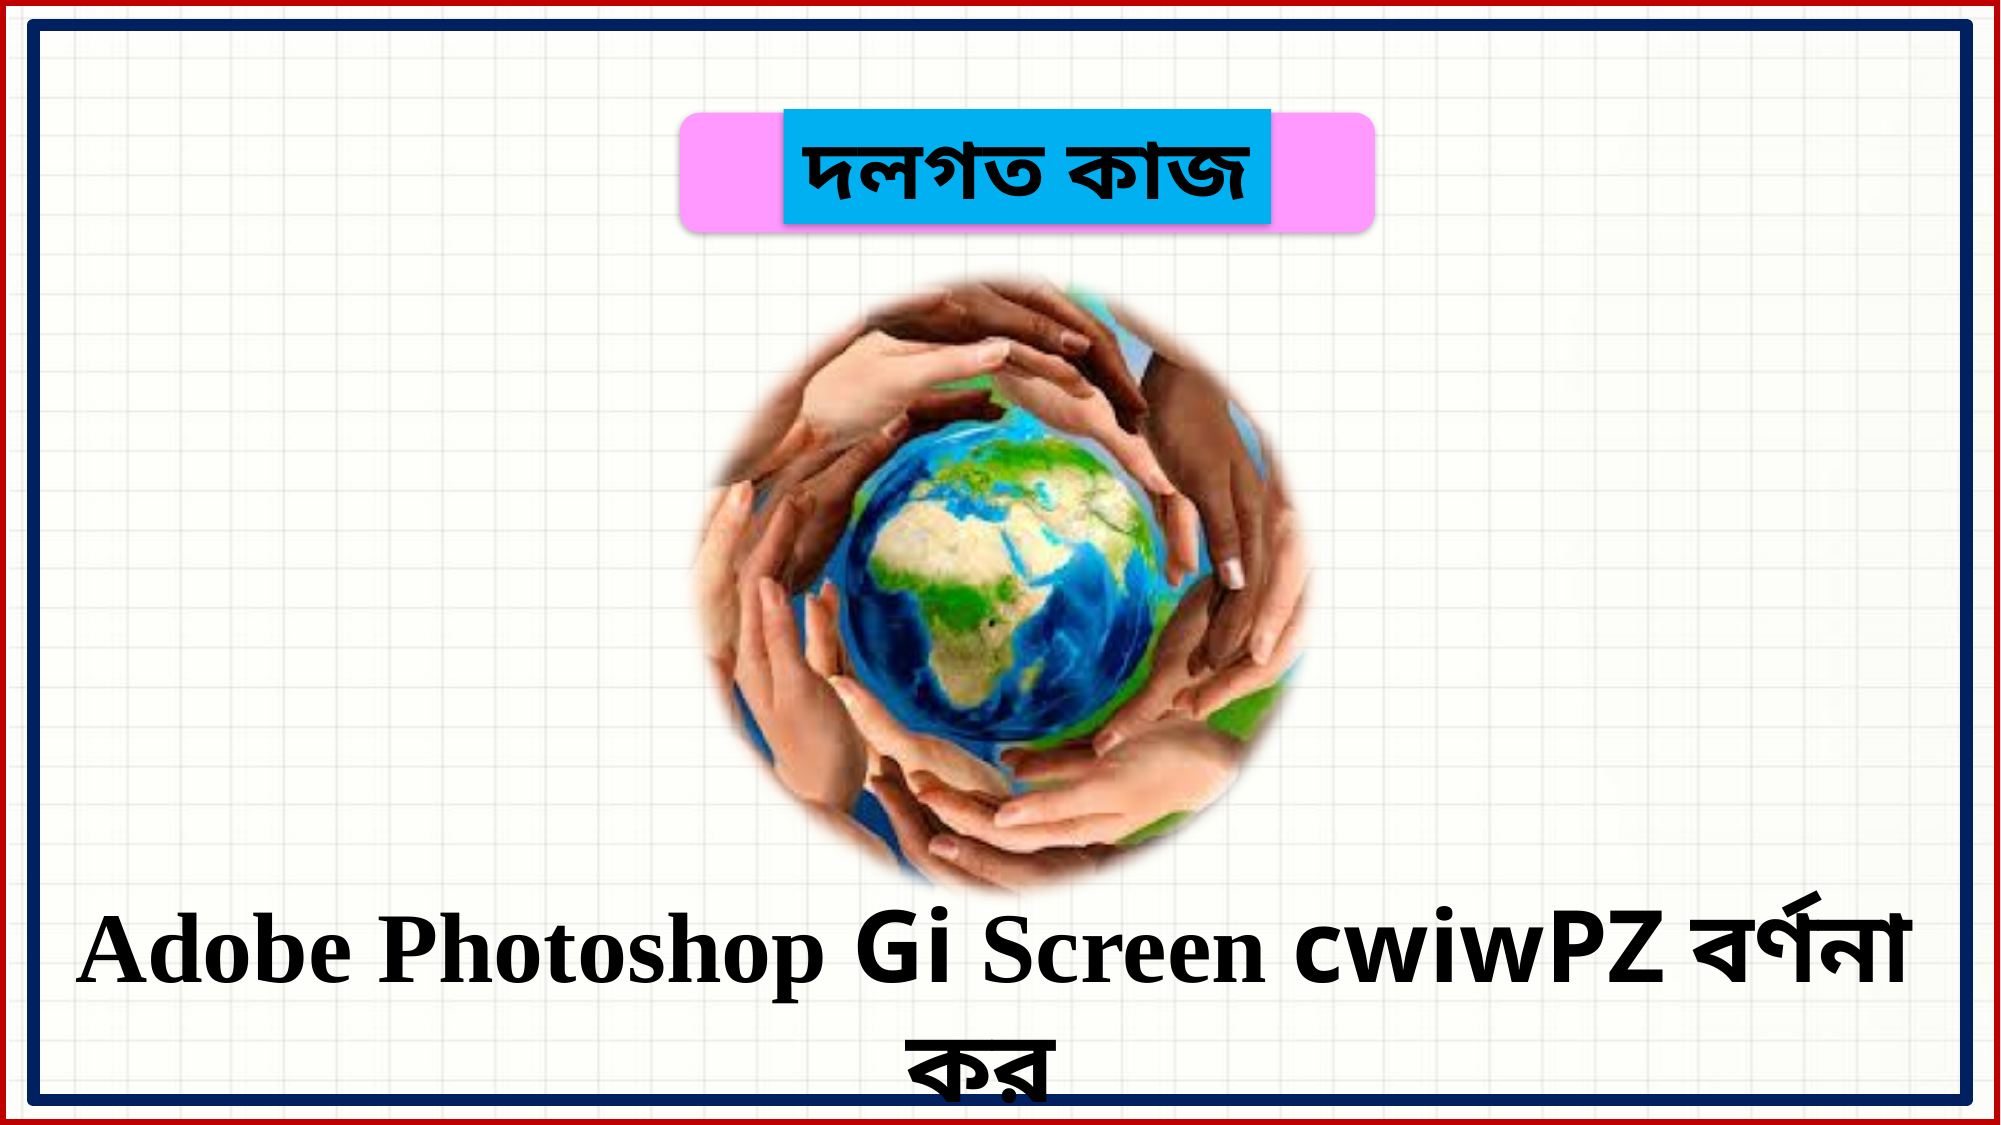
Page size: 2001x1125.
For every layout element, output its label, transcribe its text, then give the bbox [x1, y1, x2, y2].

picture [40, 31, 1960, 1094]
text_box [679, 108, 1376, 233]
text_box Adobe Photoshop Gi Screen cwiwPZ বর্ণনা কর [37, 874, 1950, 1125]
picture [9, 6, 1994, 1119]
